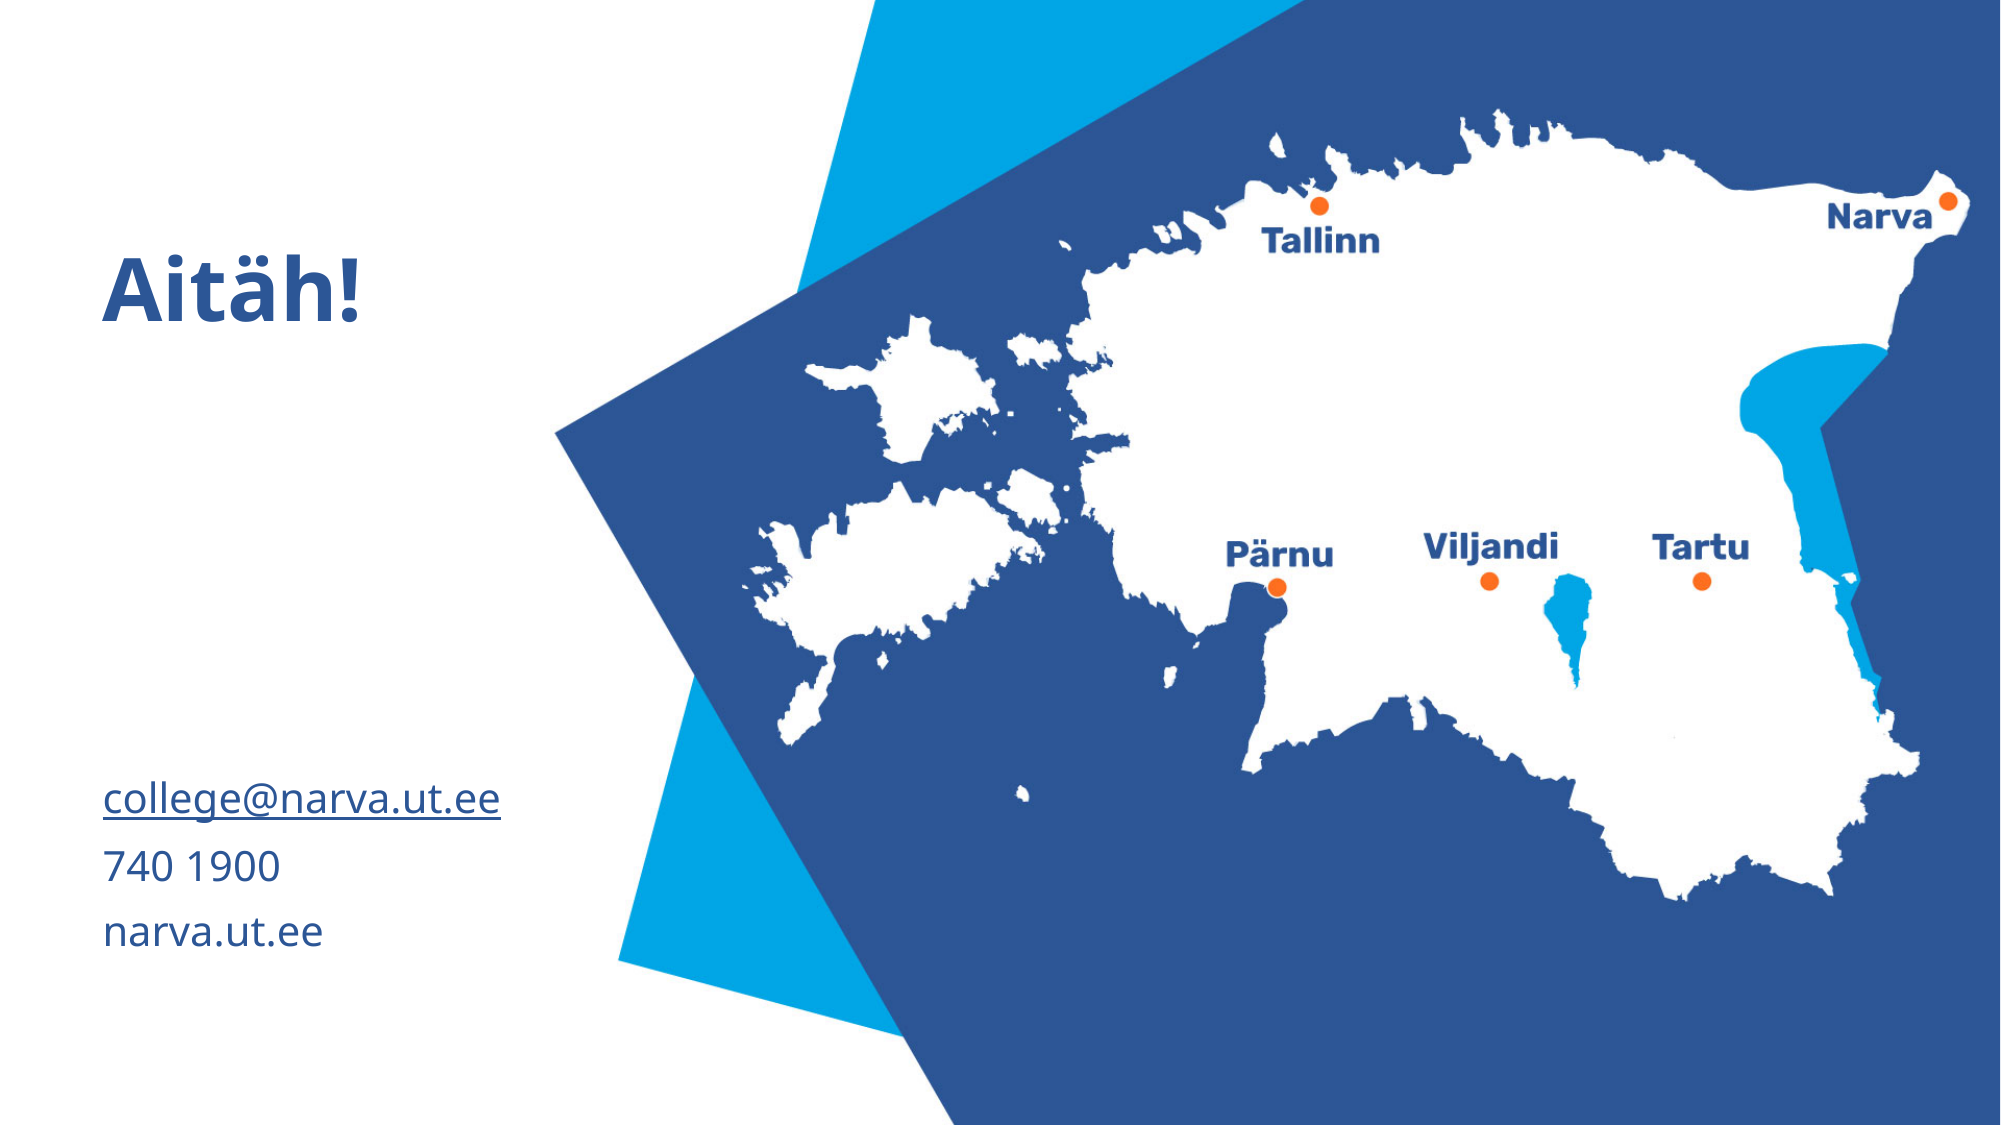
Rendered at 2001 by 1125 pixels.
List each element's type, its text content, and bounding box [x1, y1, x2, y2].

picture [0, 0, 2001, 1125]
list Aitäh! college@narva.ut.ee 740 1900 narva.ut.ee [87, 112, 713, 1013]
